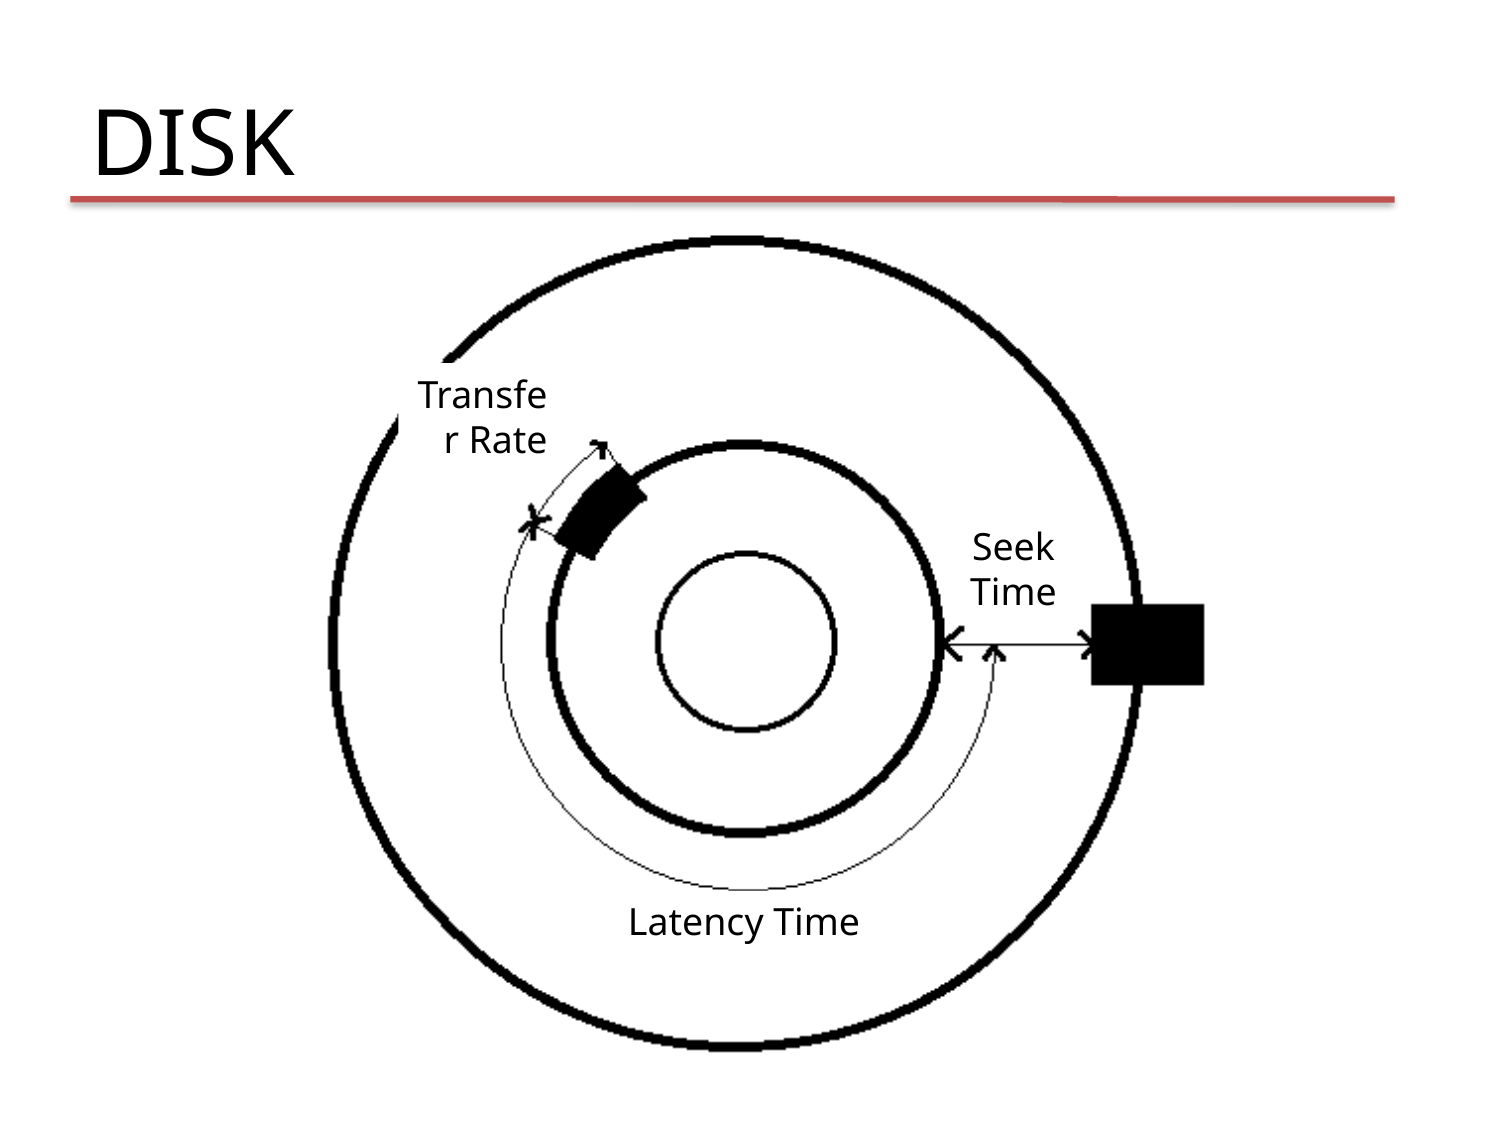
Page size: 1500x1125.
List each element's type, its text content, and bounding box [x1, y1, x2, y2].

picture [269, 234, 1278, 1097]
text_box DISK [74, 45, 1425, 233]
